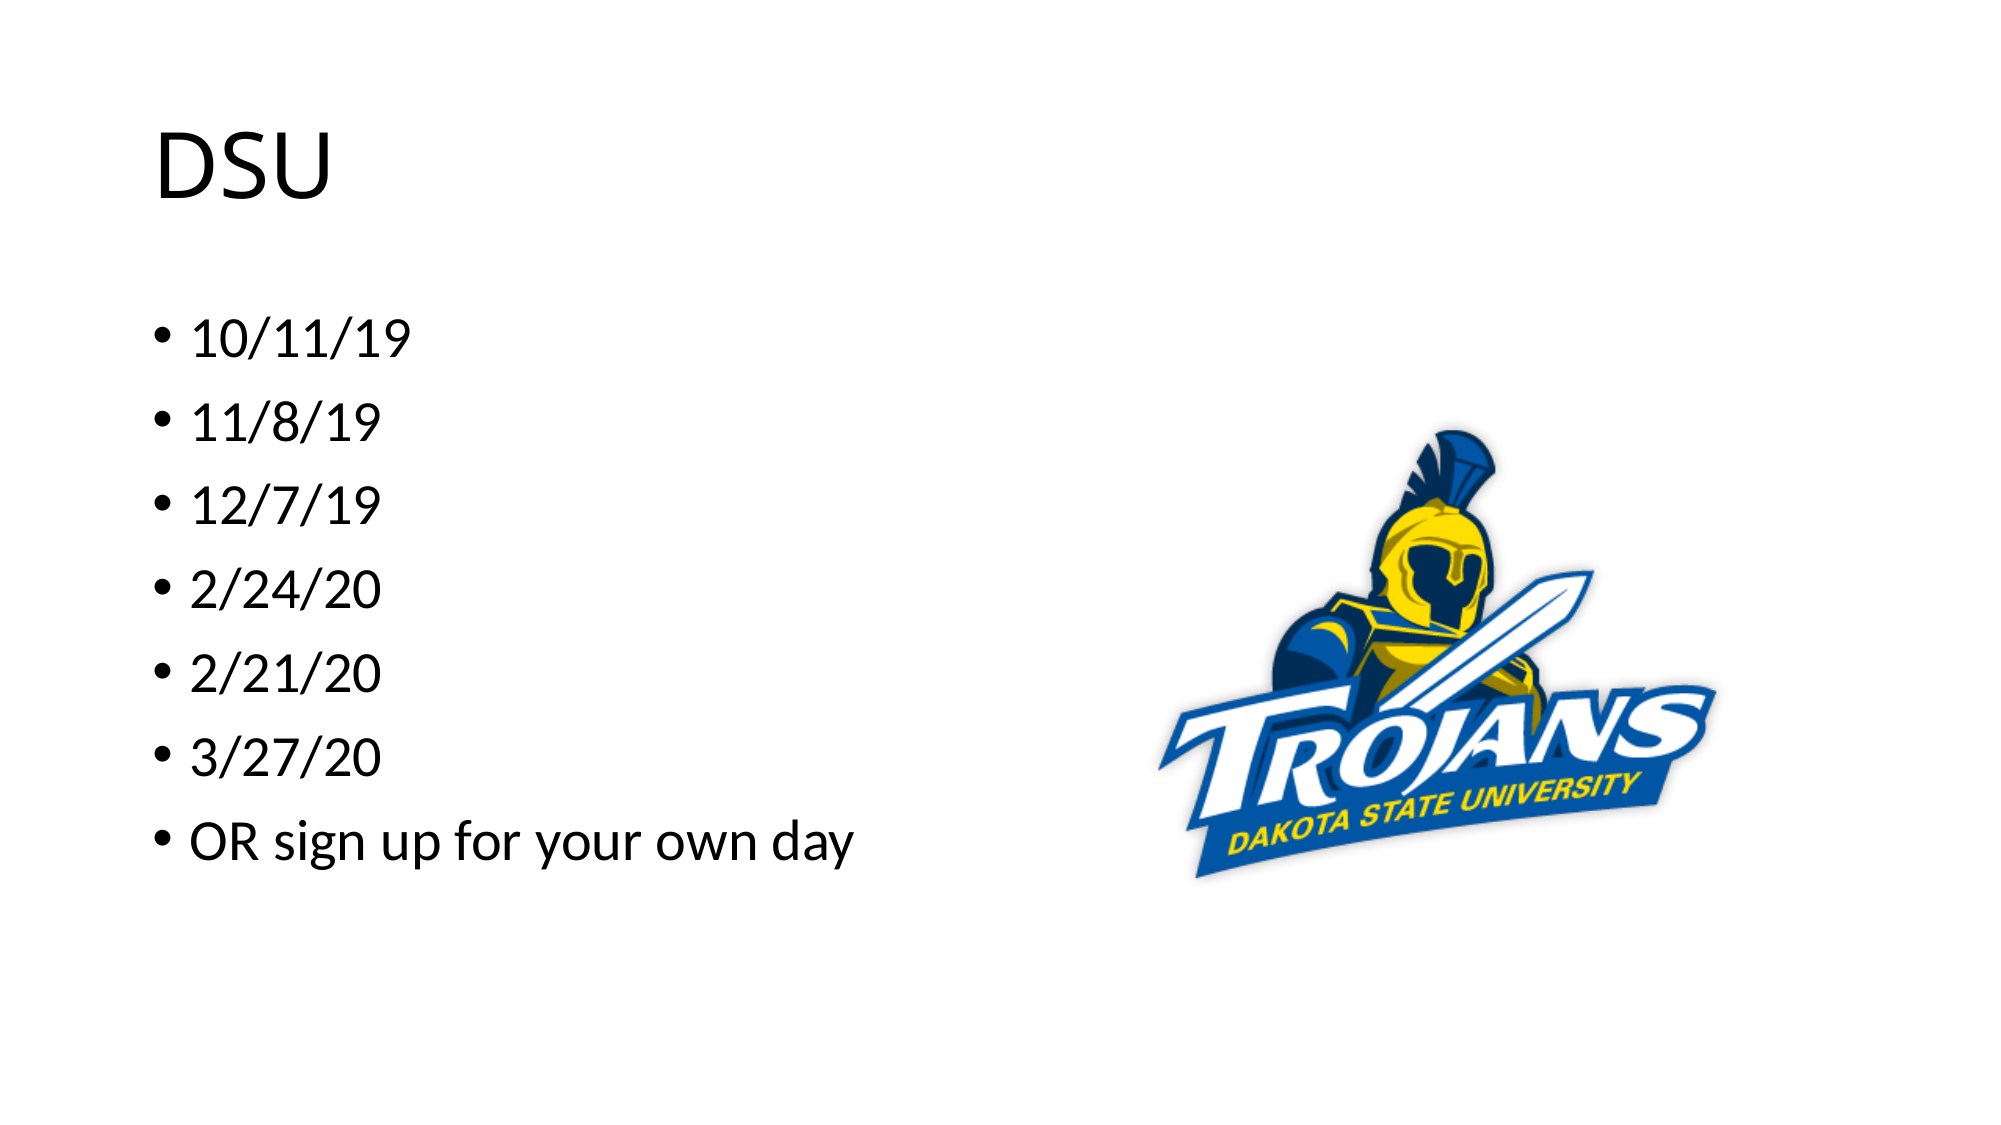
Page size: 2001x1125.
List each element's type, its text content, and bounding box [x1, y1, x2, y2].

title DSU [137, 59, 1863, 278]
list 10/11/19 11/8/19 12/7/19 2/24/20 2/21/20 3/27/20 OR sign up for your own day [137, 299, 988, 1014]
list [1146, 418, 1729, 894]
